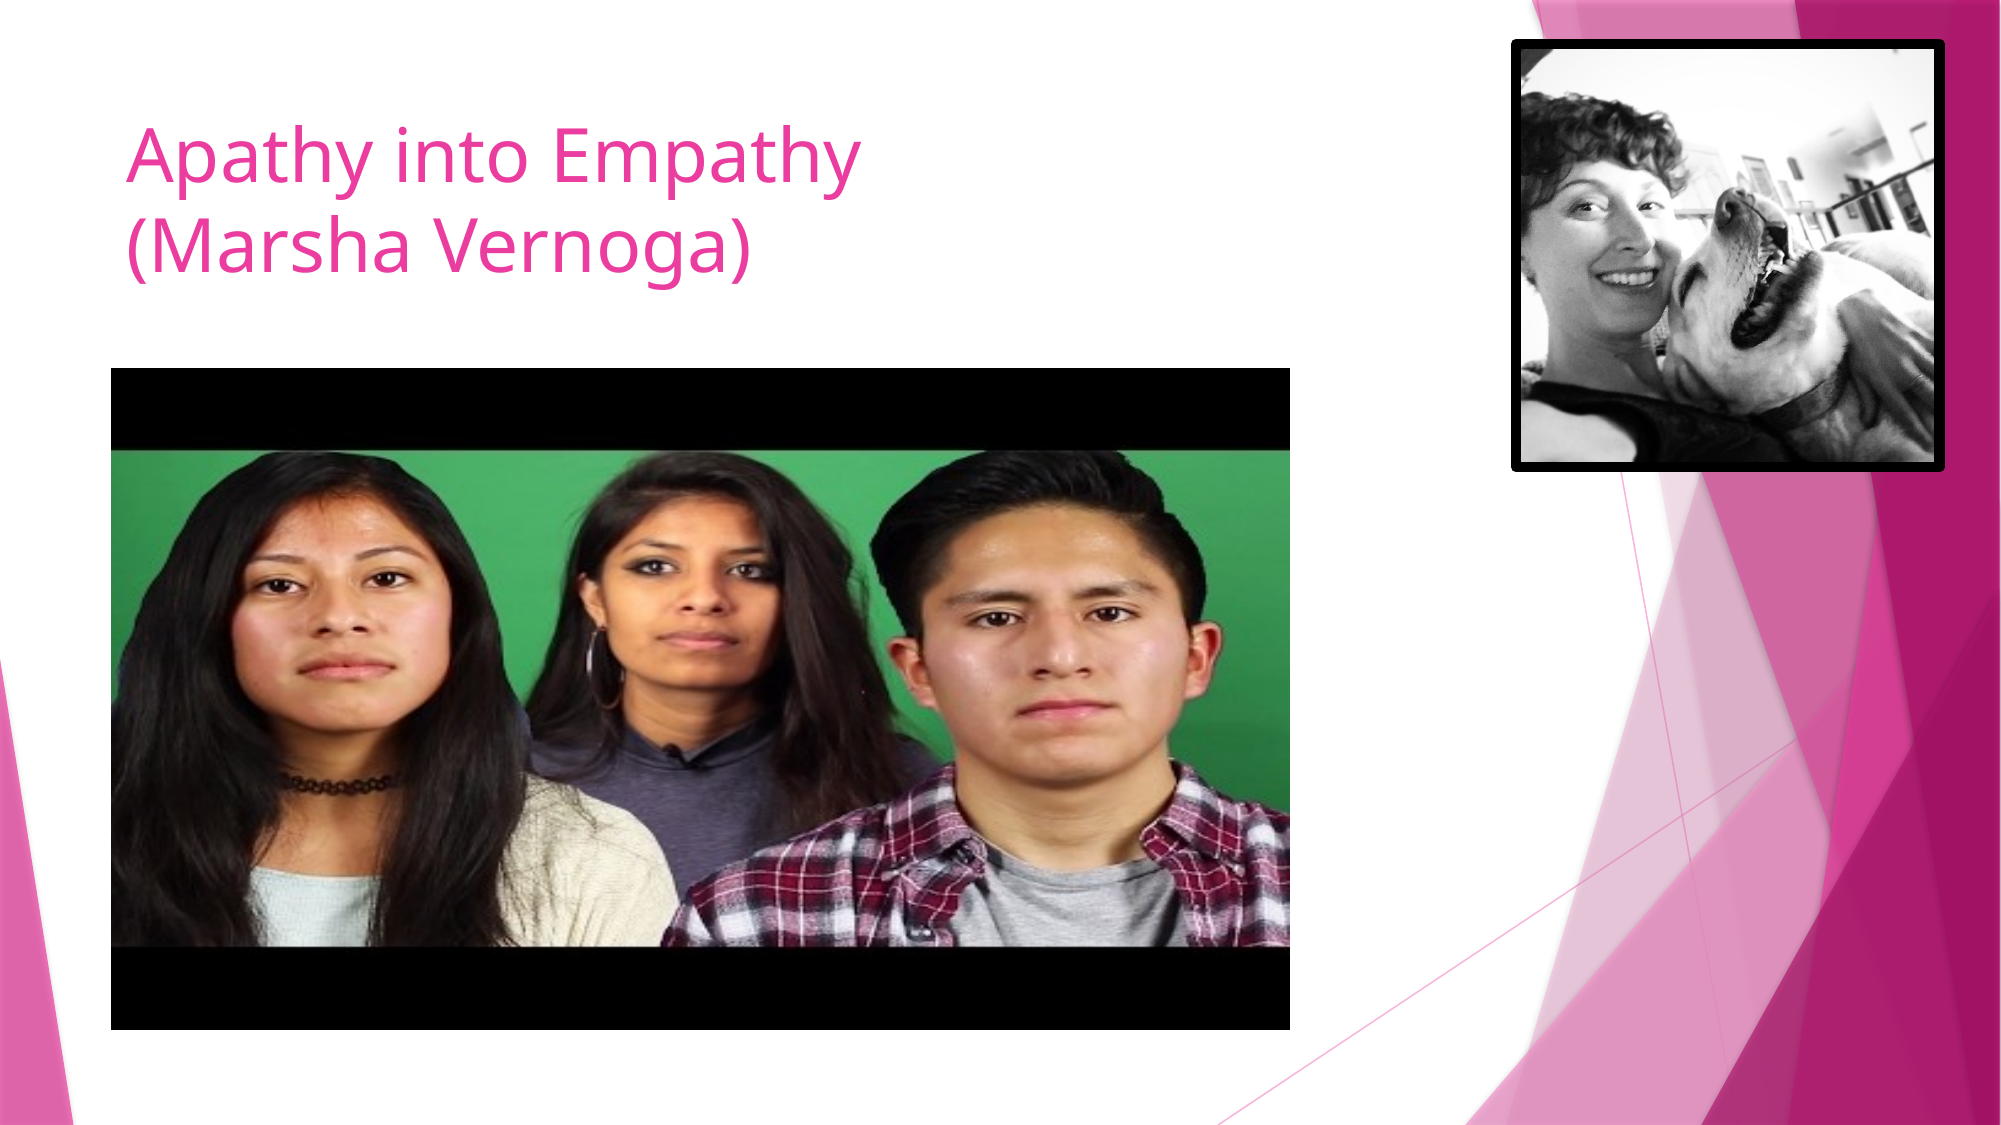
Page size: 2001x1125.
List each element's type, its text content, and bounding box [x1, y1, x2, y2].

title Apathy into Empathy (Marsha Vernoga) [111, 99, 1511, 317]
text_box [110, 367, 1291, 1032]
picture [1520, 48, 1935, 463]
